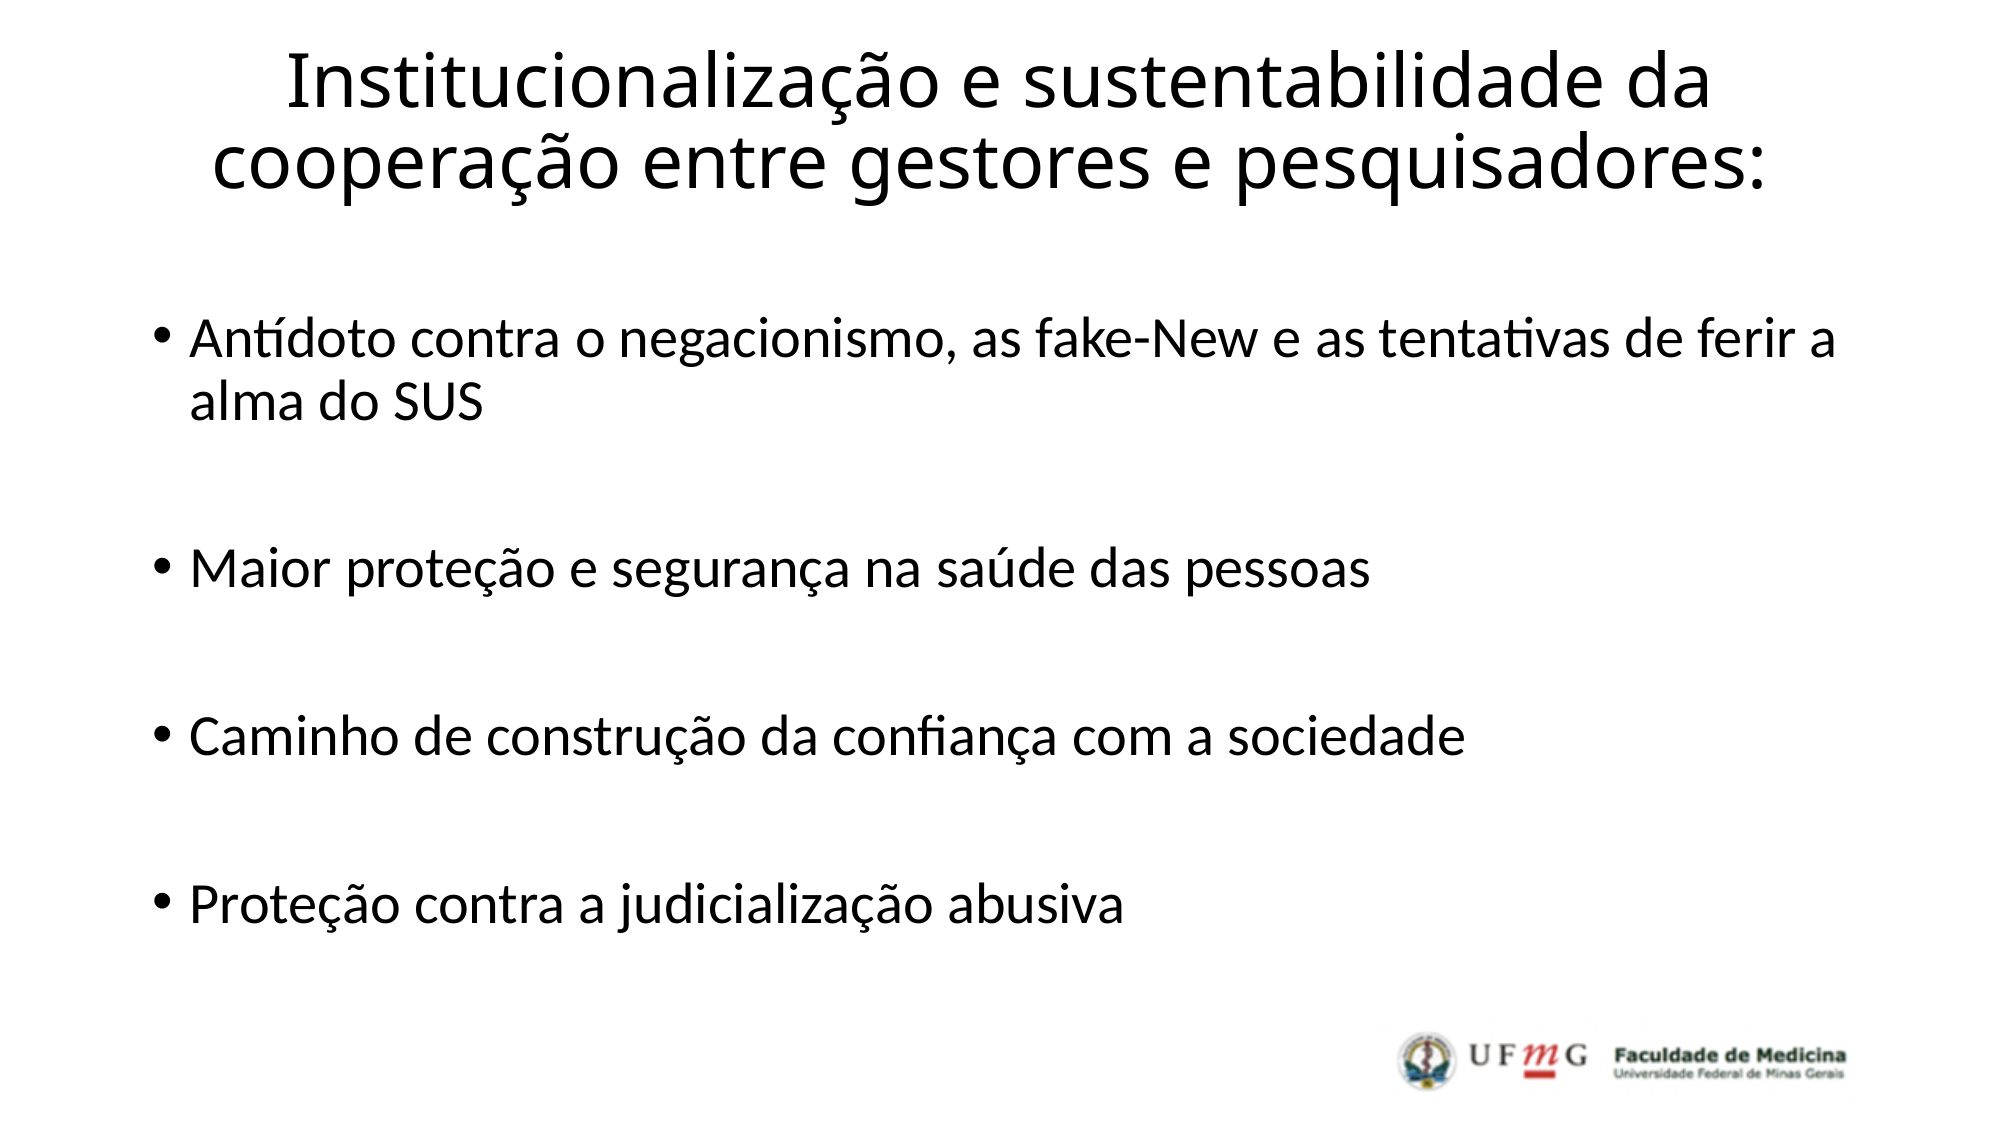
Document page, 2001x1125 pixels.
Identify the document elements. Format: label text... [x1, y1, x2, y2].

title Institucionalização e sustentabilidade da cooperação entre gestores e pesquisadores: [137, 59, 1863, 278]
list Antídoto contra o negacionismo, as fake-New e as tentativas de ferir a alma do SUS Maior proteção e segurança na saúde das pessoas Caminho de construção da confiança com a sociedade Proteção contra a judicialização abusiva [137, 299, 1863, 1014]
picture [1381, 1017, 1863, 1120]
